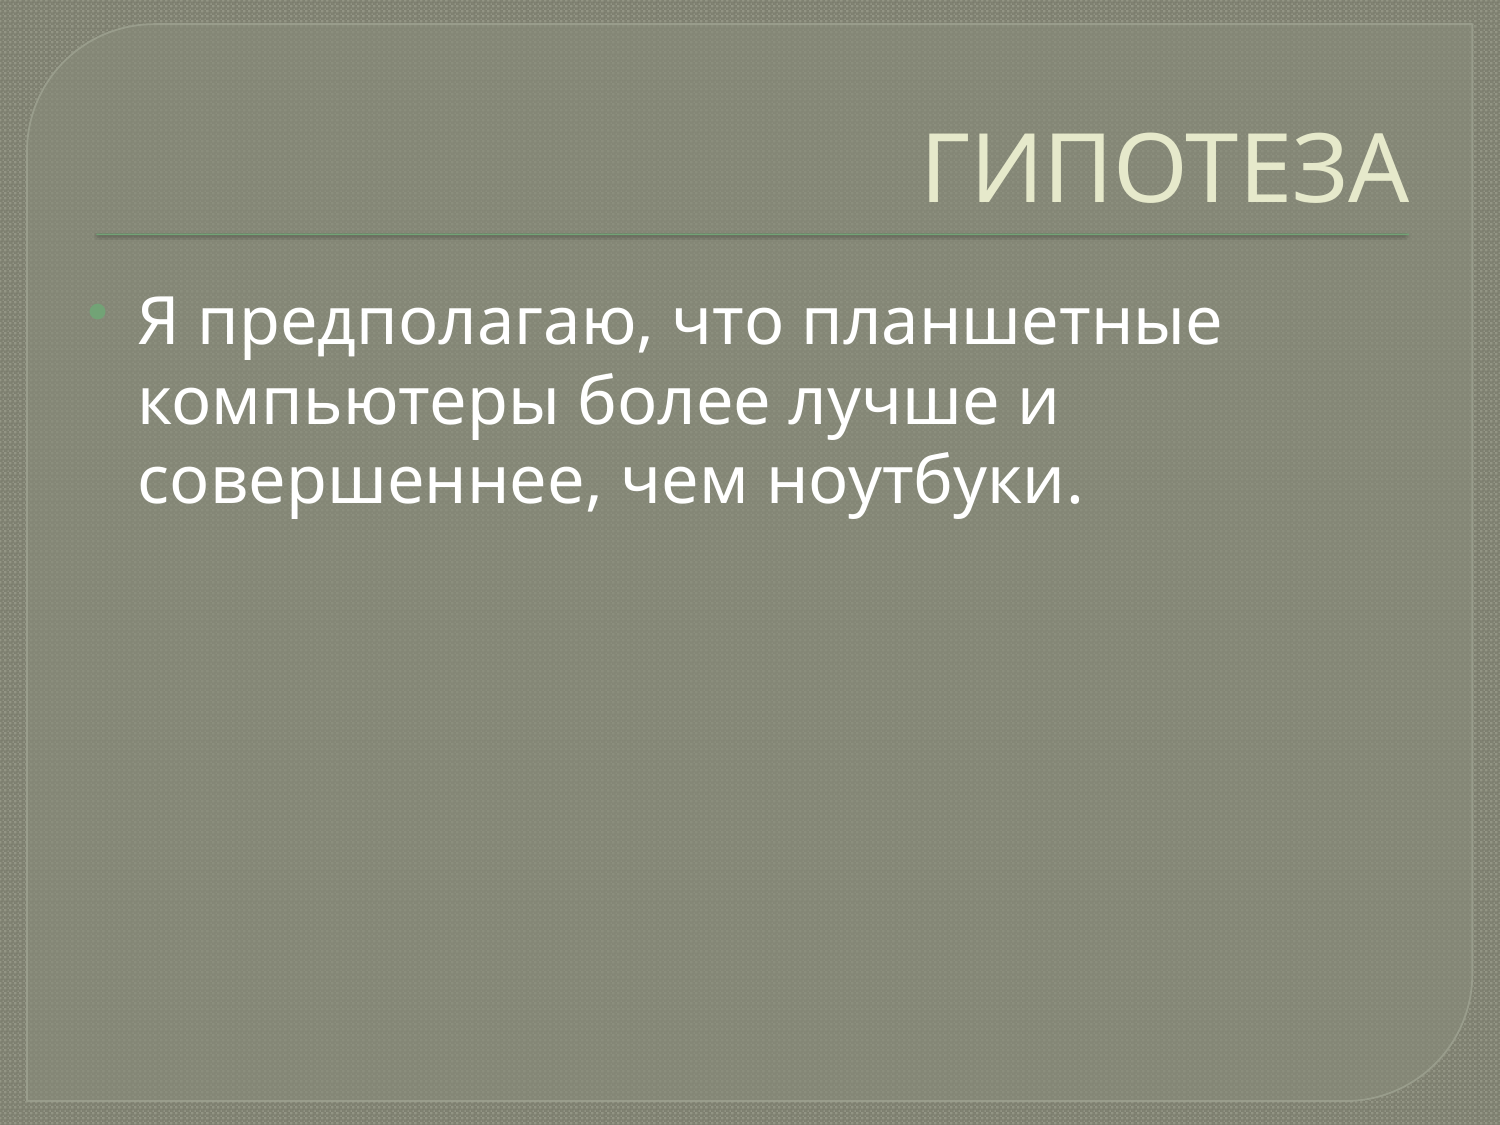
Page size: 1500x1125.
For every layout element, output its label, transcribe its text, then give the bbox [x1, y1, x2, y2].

list Я предполагаю, что планшетные компьютеры более лучше и совершеннее, чем ноутбуки. [75, 270, 1425, 1013]
title ГИПОТЕЗА [75, 41, 1425, 230]
